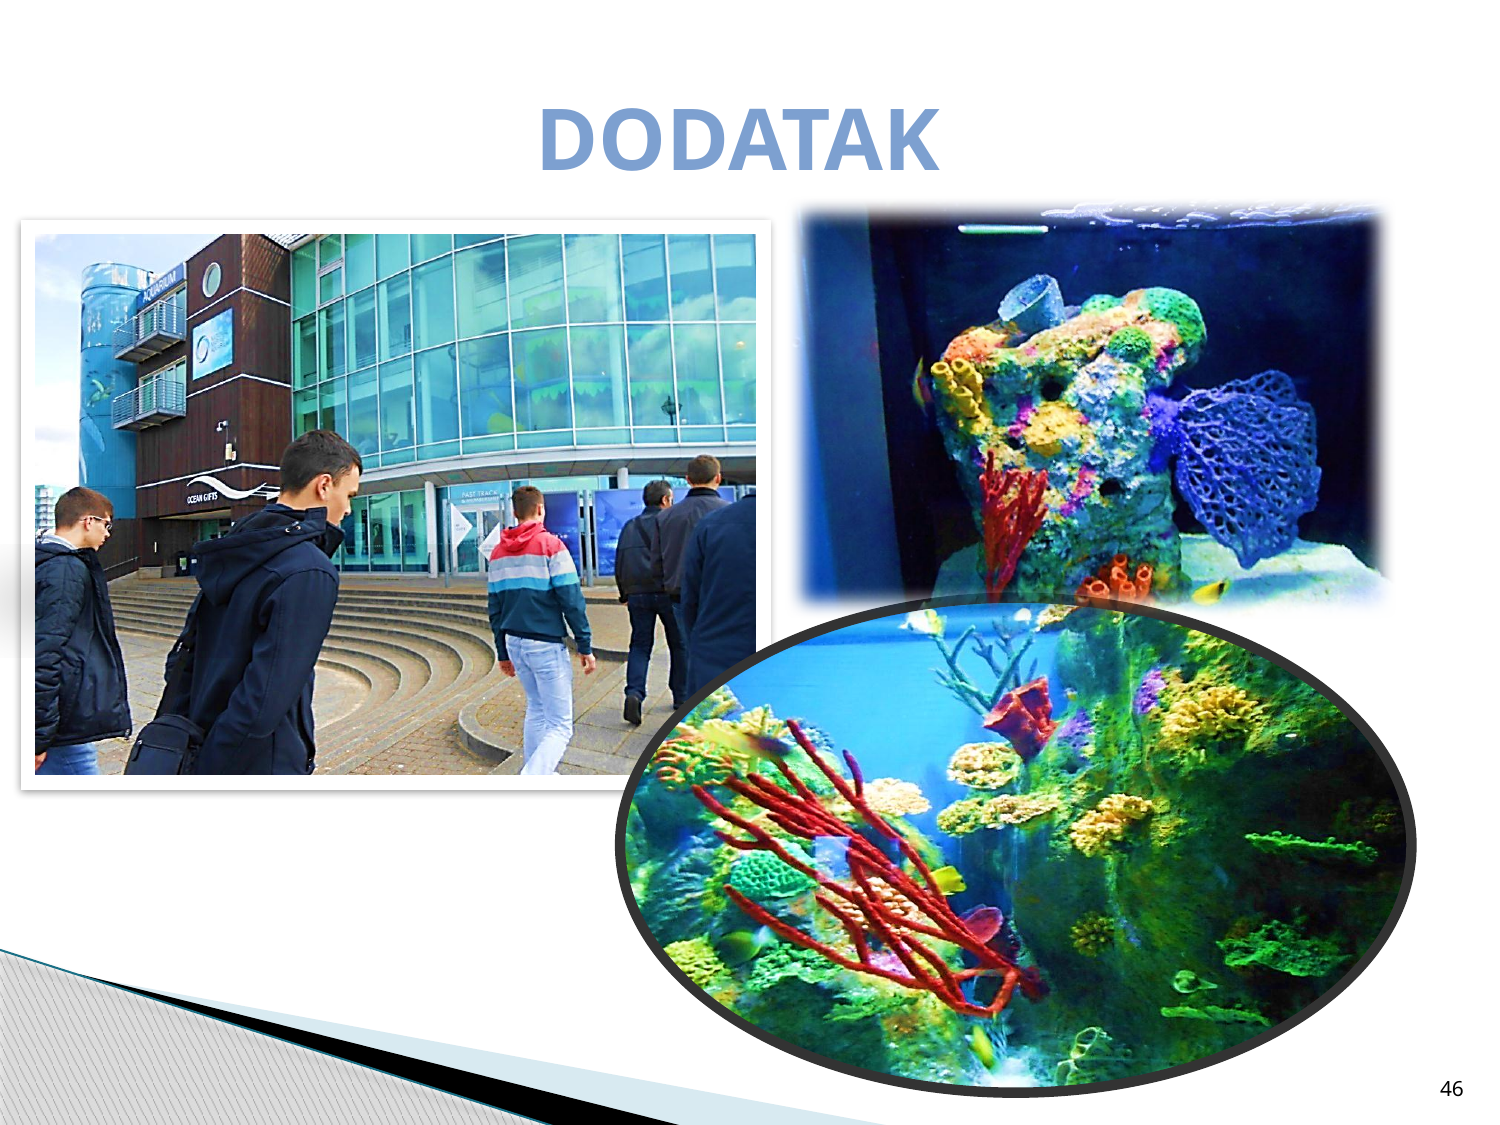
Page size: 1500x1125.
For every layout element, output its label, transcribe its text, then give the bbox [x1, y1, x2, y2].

slide_number 46 [1418, 1051, 1479, 1112]
picture [619, 195, 1412, 1093]
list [34, 234, 757, 776]
title DODATAK [63, 42, 1414, 231]
